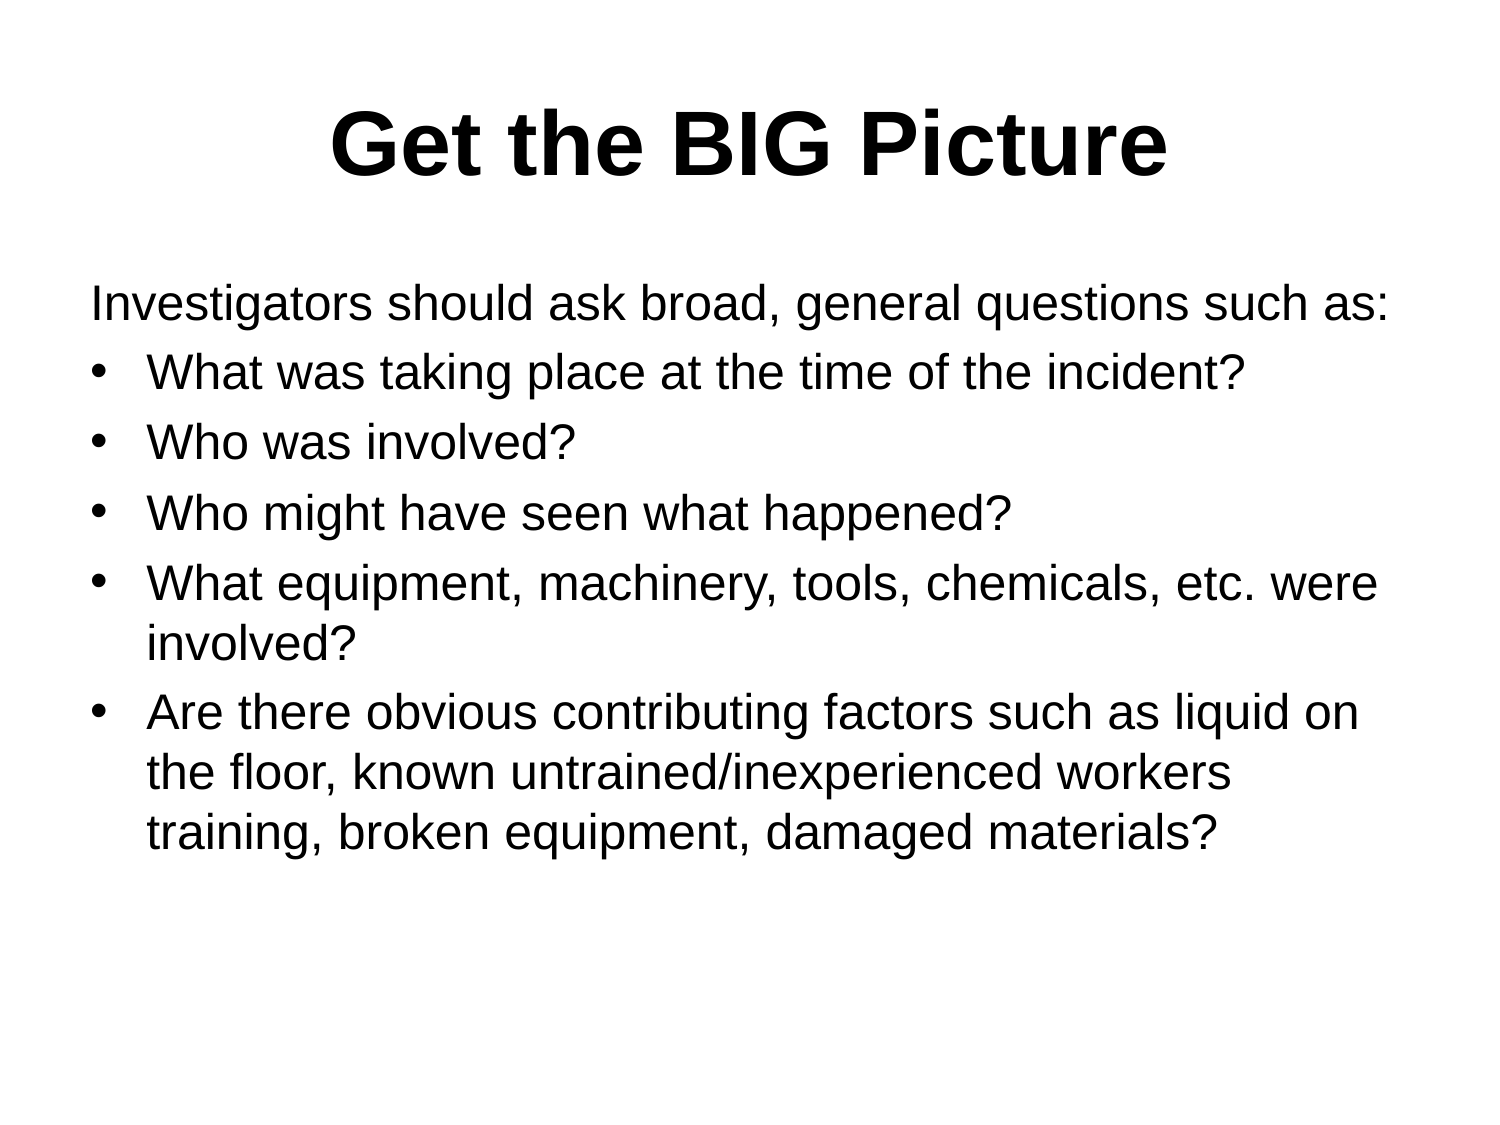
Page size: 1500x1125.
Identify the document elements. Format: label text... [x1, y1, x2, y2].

title Get the BIG Picture [75, 45, 1425, 233]
list Investigators should ask broad, general questions such as: What was taking place at the time of the incident? Who was involved? Who might have seen what happened? What equipment, machinery, tools, chemicals, etc. were involved? Are there obvious contributing factors such as liquid on the floor, known untrained/inexperienced workers training, broken equipment, damaged materials? [75, 262, 1425, 1005]
